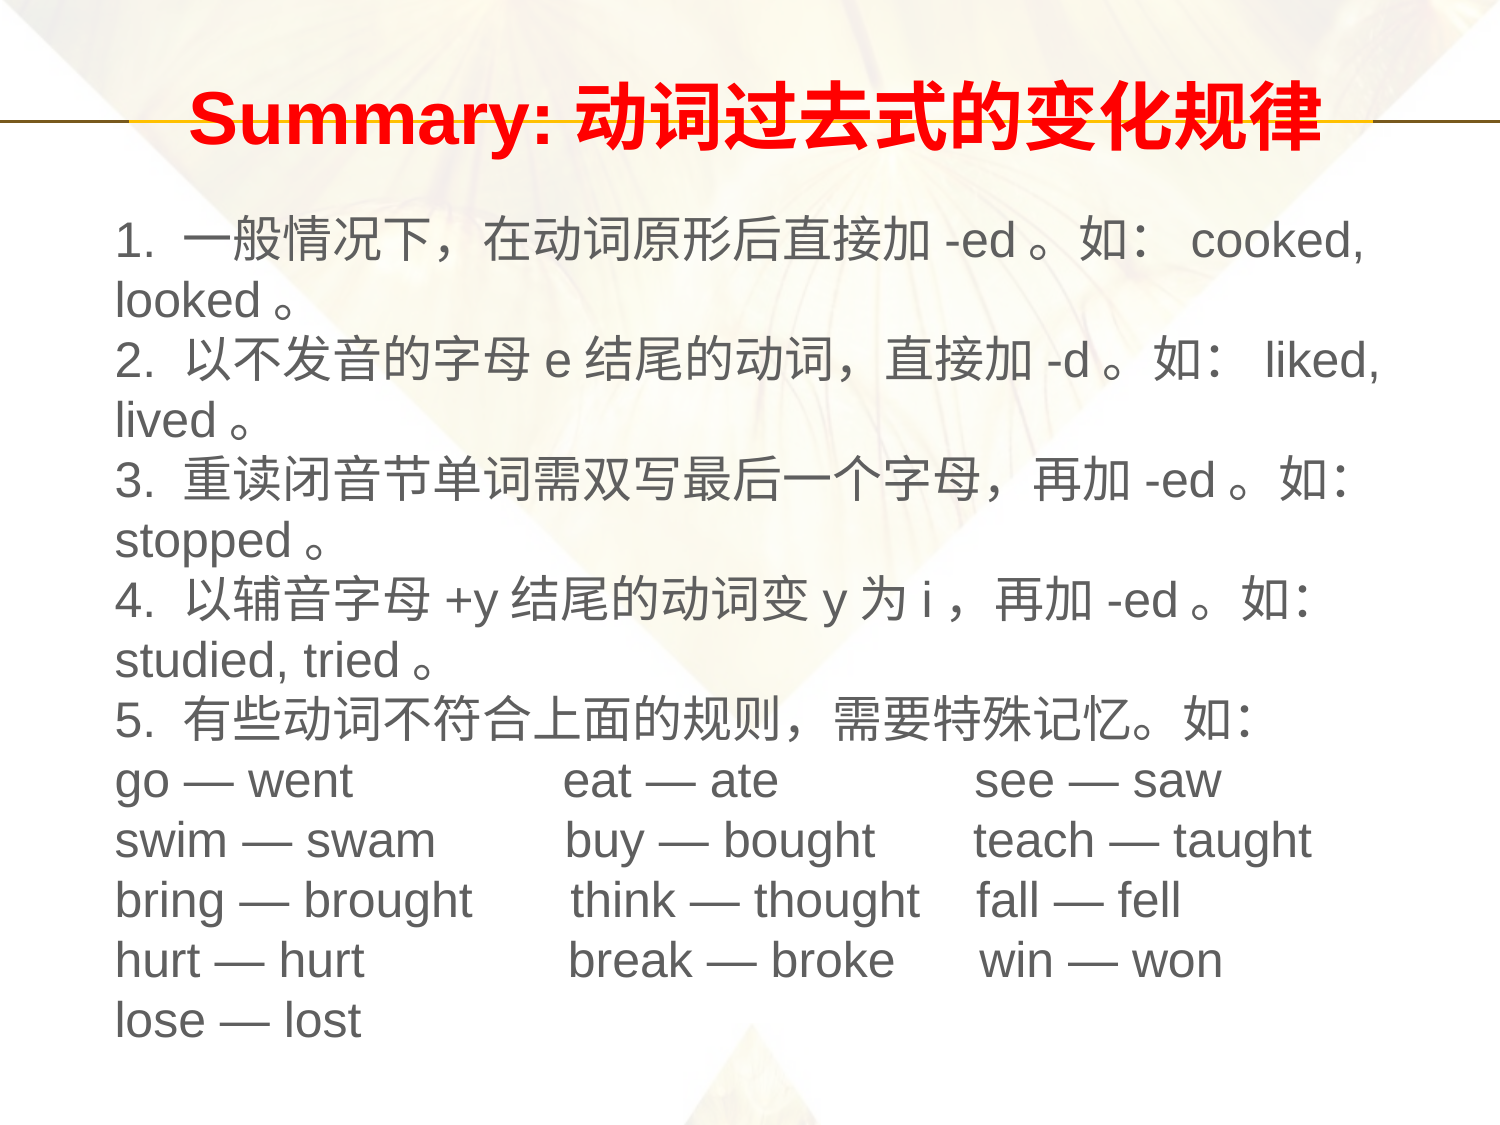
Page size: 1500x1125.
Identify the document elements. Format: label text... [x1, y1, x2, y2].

text_box 1. 一般情况下，在动词原形后直接加-ed。如：cooked, looked。 2. 以不发音的字母e结尾的动词，直接加-d。如：liked, lived。 3. 重读闭音节单词需双写最后一个字母，再加-ed。如：stopped。 4. 以辅音字母+y结尾的动词变y为i，再加-ed。如：studied, tried。 5. 有些动词不符合上面的规则，需要特殊记忆。如： go — went eat — ate see — saw swim — swam buy — bought teach — taught bring — brought think — thought fall — fell hurt — hurt break — broke win — won lose — lost [99, 199, 1450, 1055]
text_box Summary:动词过去式的变化规律 [137, 62, 1375, 168]
